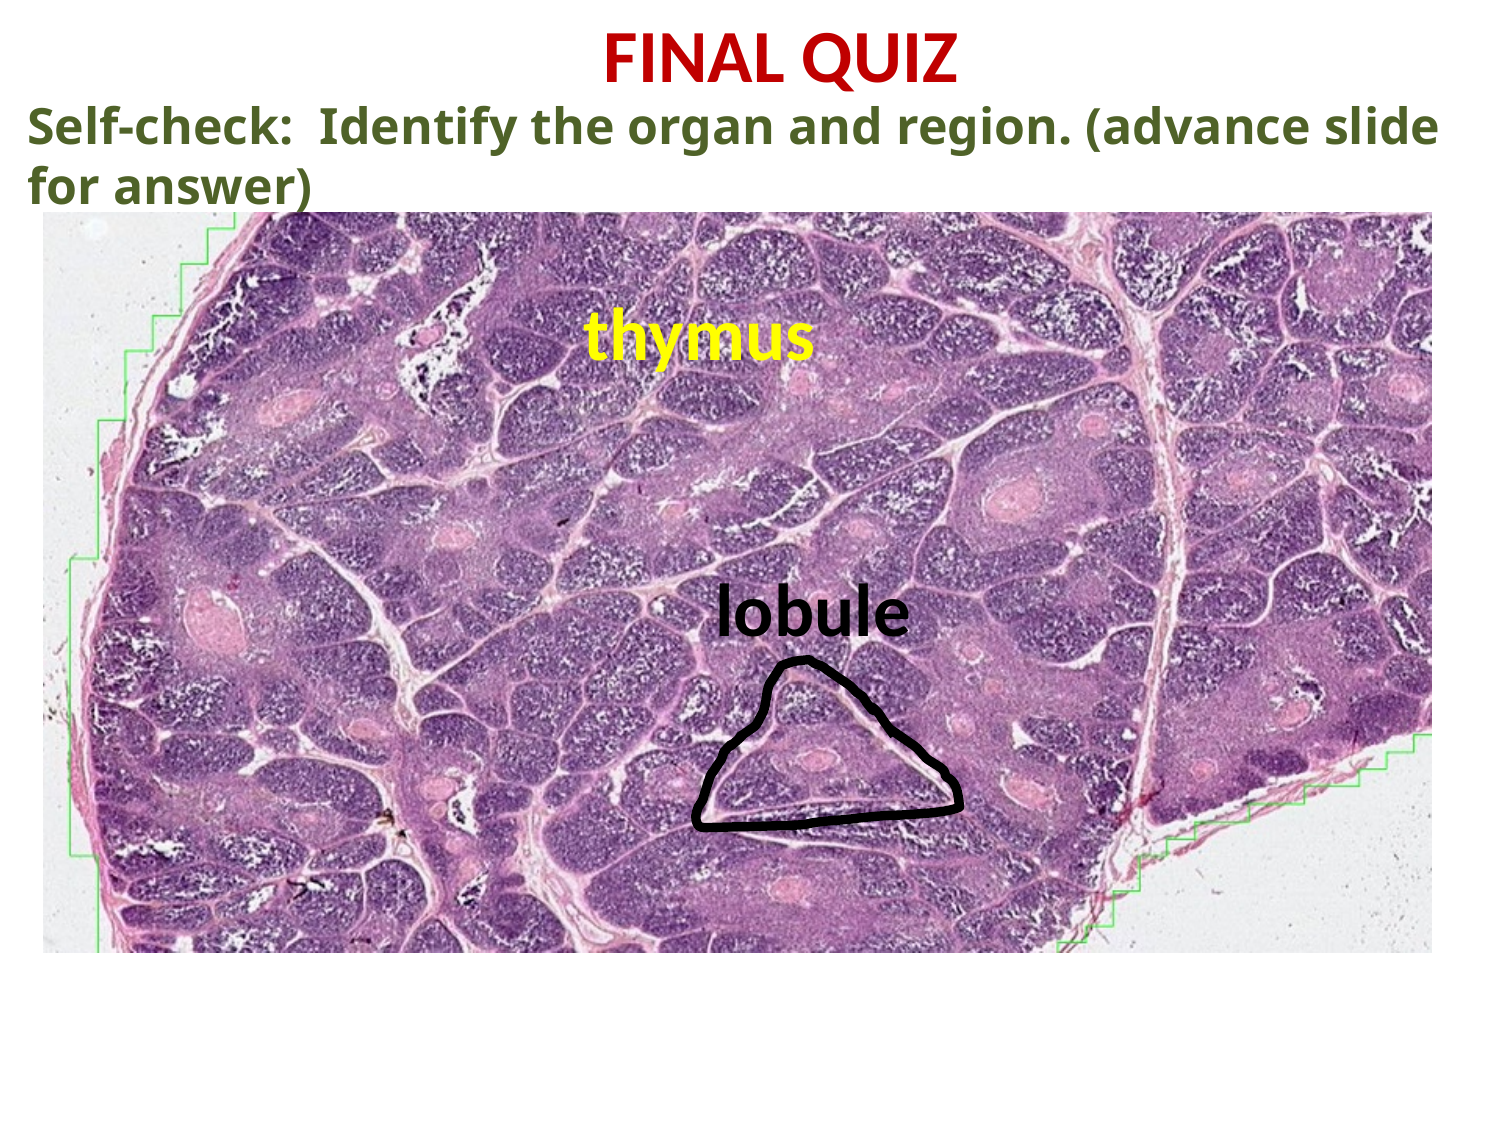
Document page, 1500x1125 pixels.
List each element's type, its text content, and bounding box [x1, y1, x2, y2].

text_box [567, 277, 928, 661]
text_box Final quiz [249, 0, 1313, 87]
text_box Self-check: Identify the organ and region. (advance slide for answer) [12, 87, 1463, 223]
picture [43, 212, 1432, 954]
